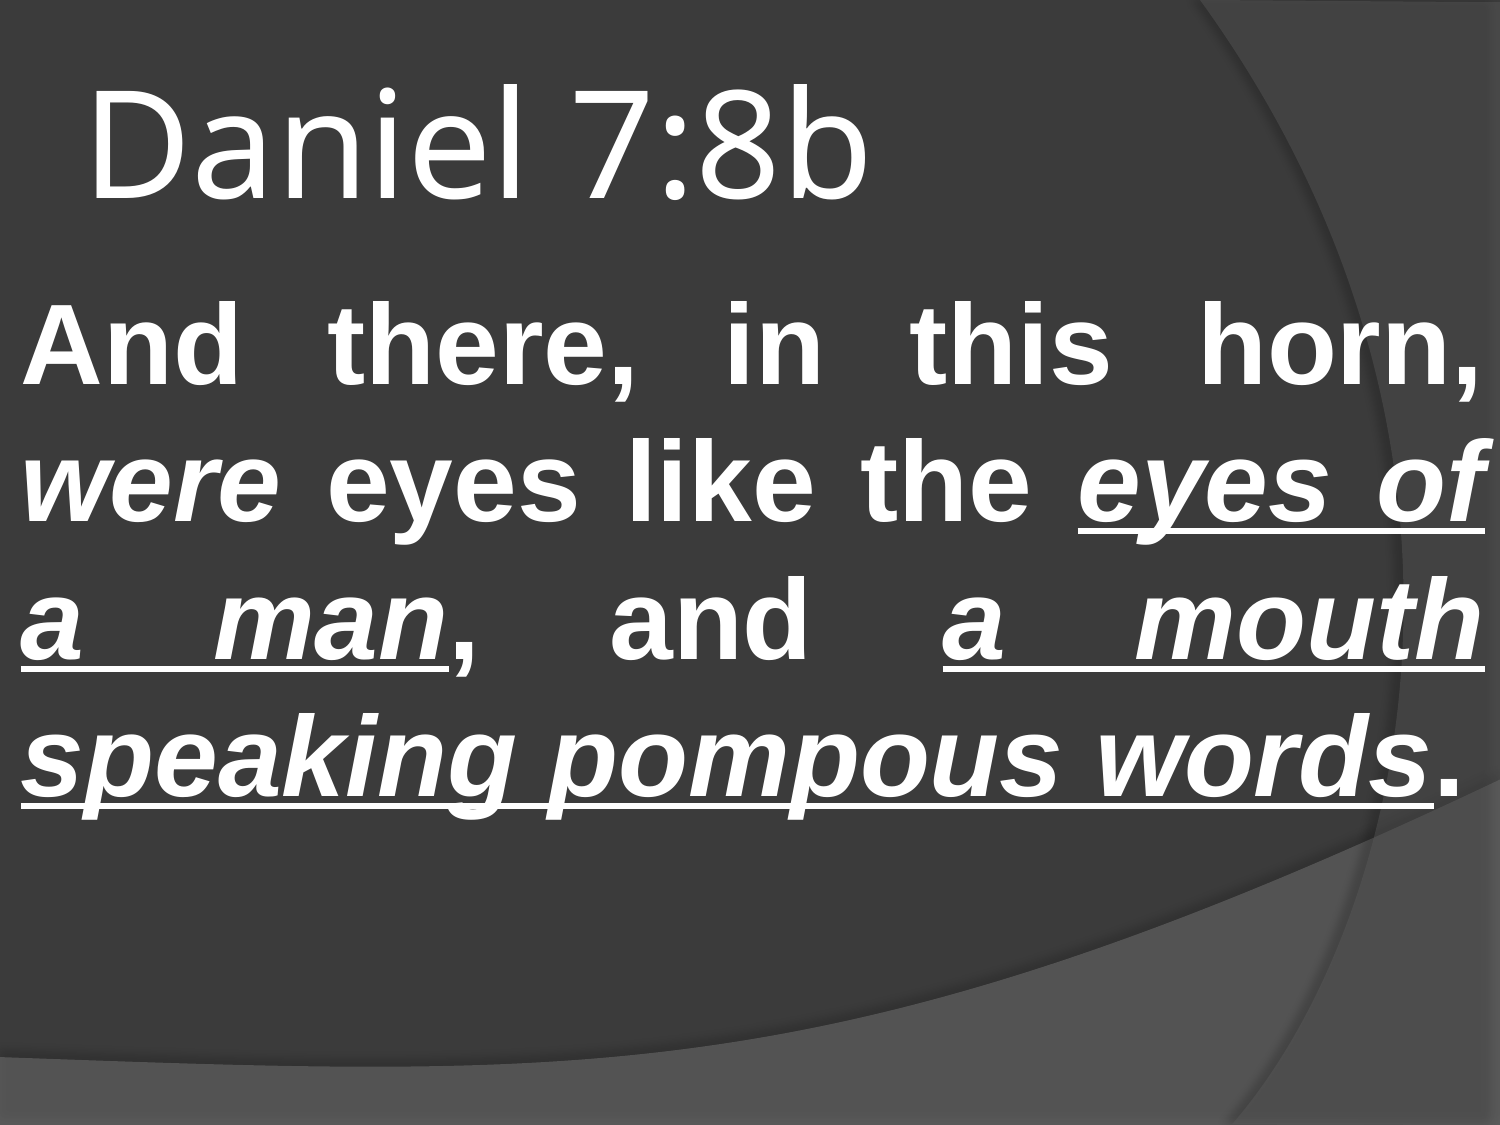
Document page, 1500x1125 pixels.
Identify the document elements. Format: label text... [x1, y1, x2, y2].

title Daniel 7:8b [75, 45, 1300, 233]
list And there, in this horn, were eyes like the eyes of a man, and a mouth speaking pompous words. [0, 262, 1500, 1125]
